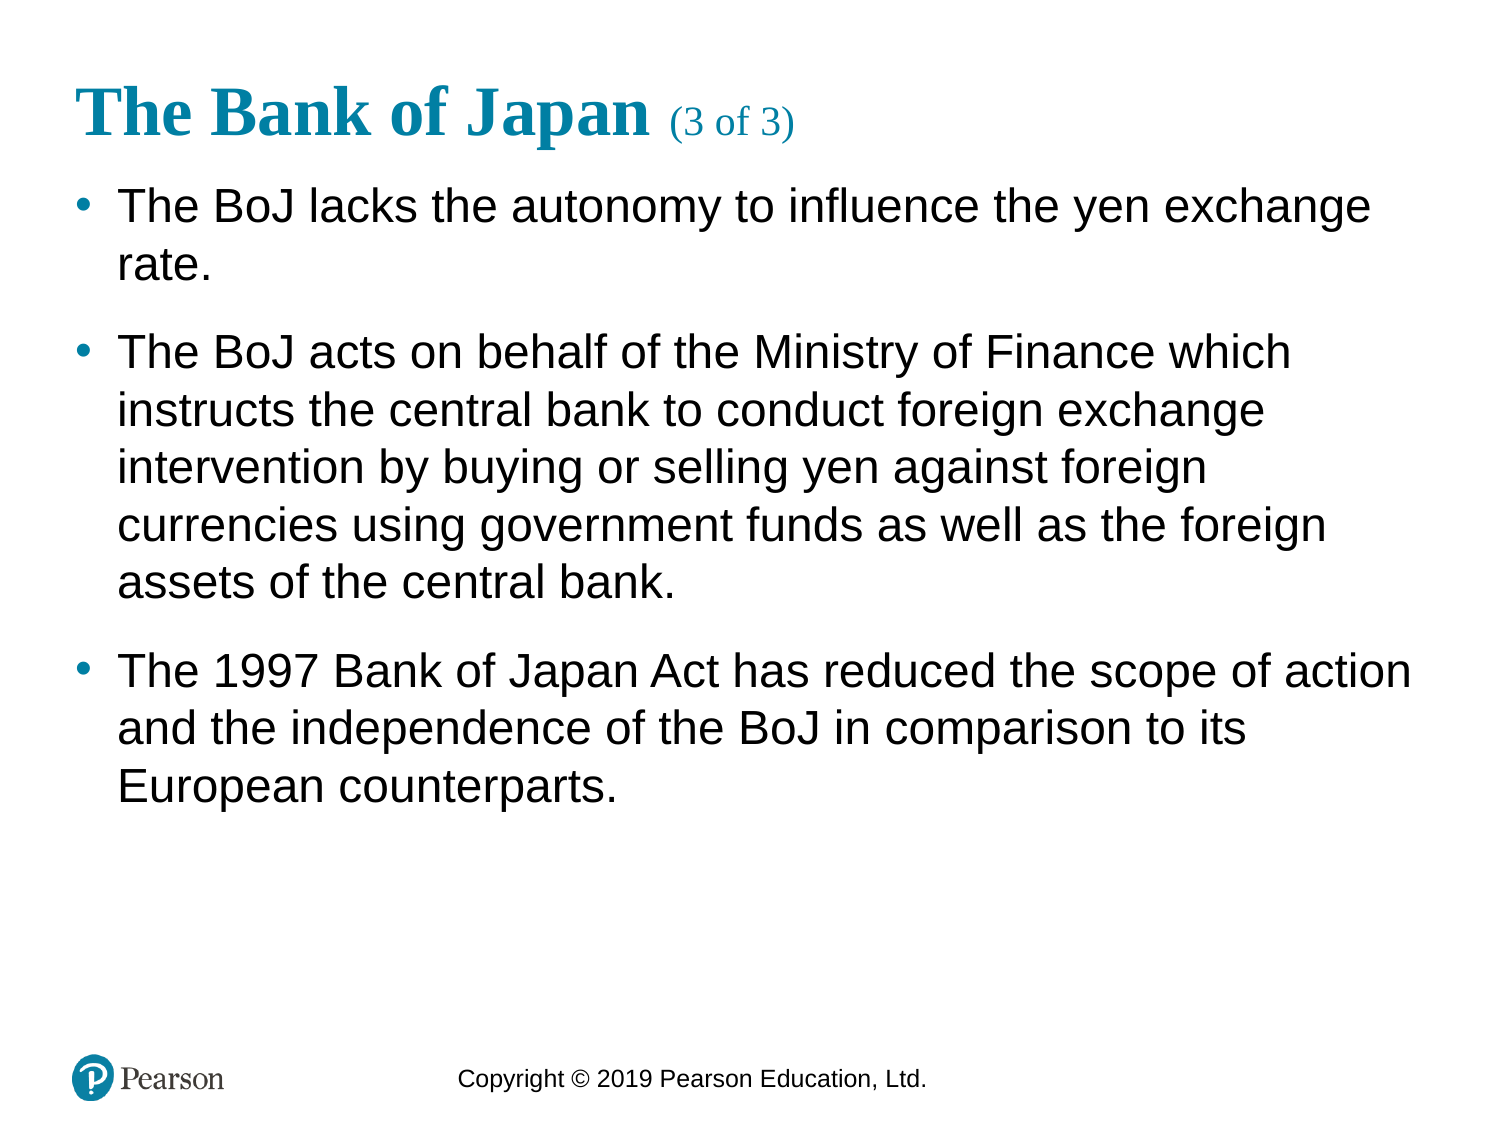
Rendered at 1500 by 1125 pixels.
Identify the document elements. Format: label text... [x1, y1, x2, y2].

picture [72, 1087, 83, 1101]
picture [81, 1064, 107, 1089]
picture [99, 1054, 224, 1101]
list The BoJ lacks the autonomy to influence the yen exchange rate. The BoJ acts on behalf of the Ministry of Finance which instructs the central bank to conduct foreign exchange intervention by buying or selling yen against foreign currencies using government funds as well as the foreign assets of the central bank. The 1997 Bank of Japan Act has reduced the scope of action and the independence of the BoJ in comparison to its European counterparts. [75, 174, 1425, 1005]
title The Bank of Japan (3 of 3) [75, 35, 1425, 150]
picture [72, 1054, 89, 1072]
